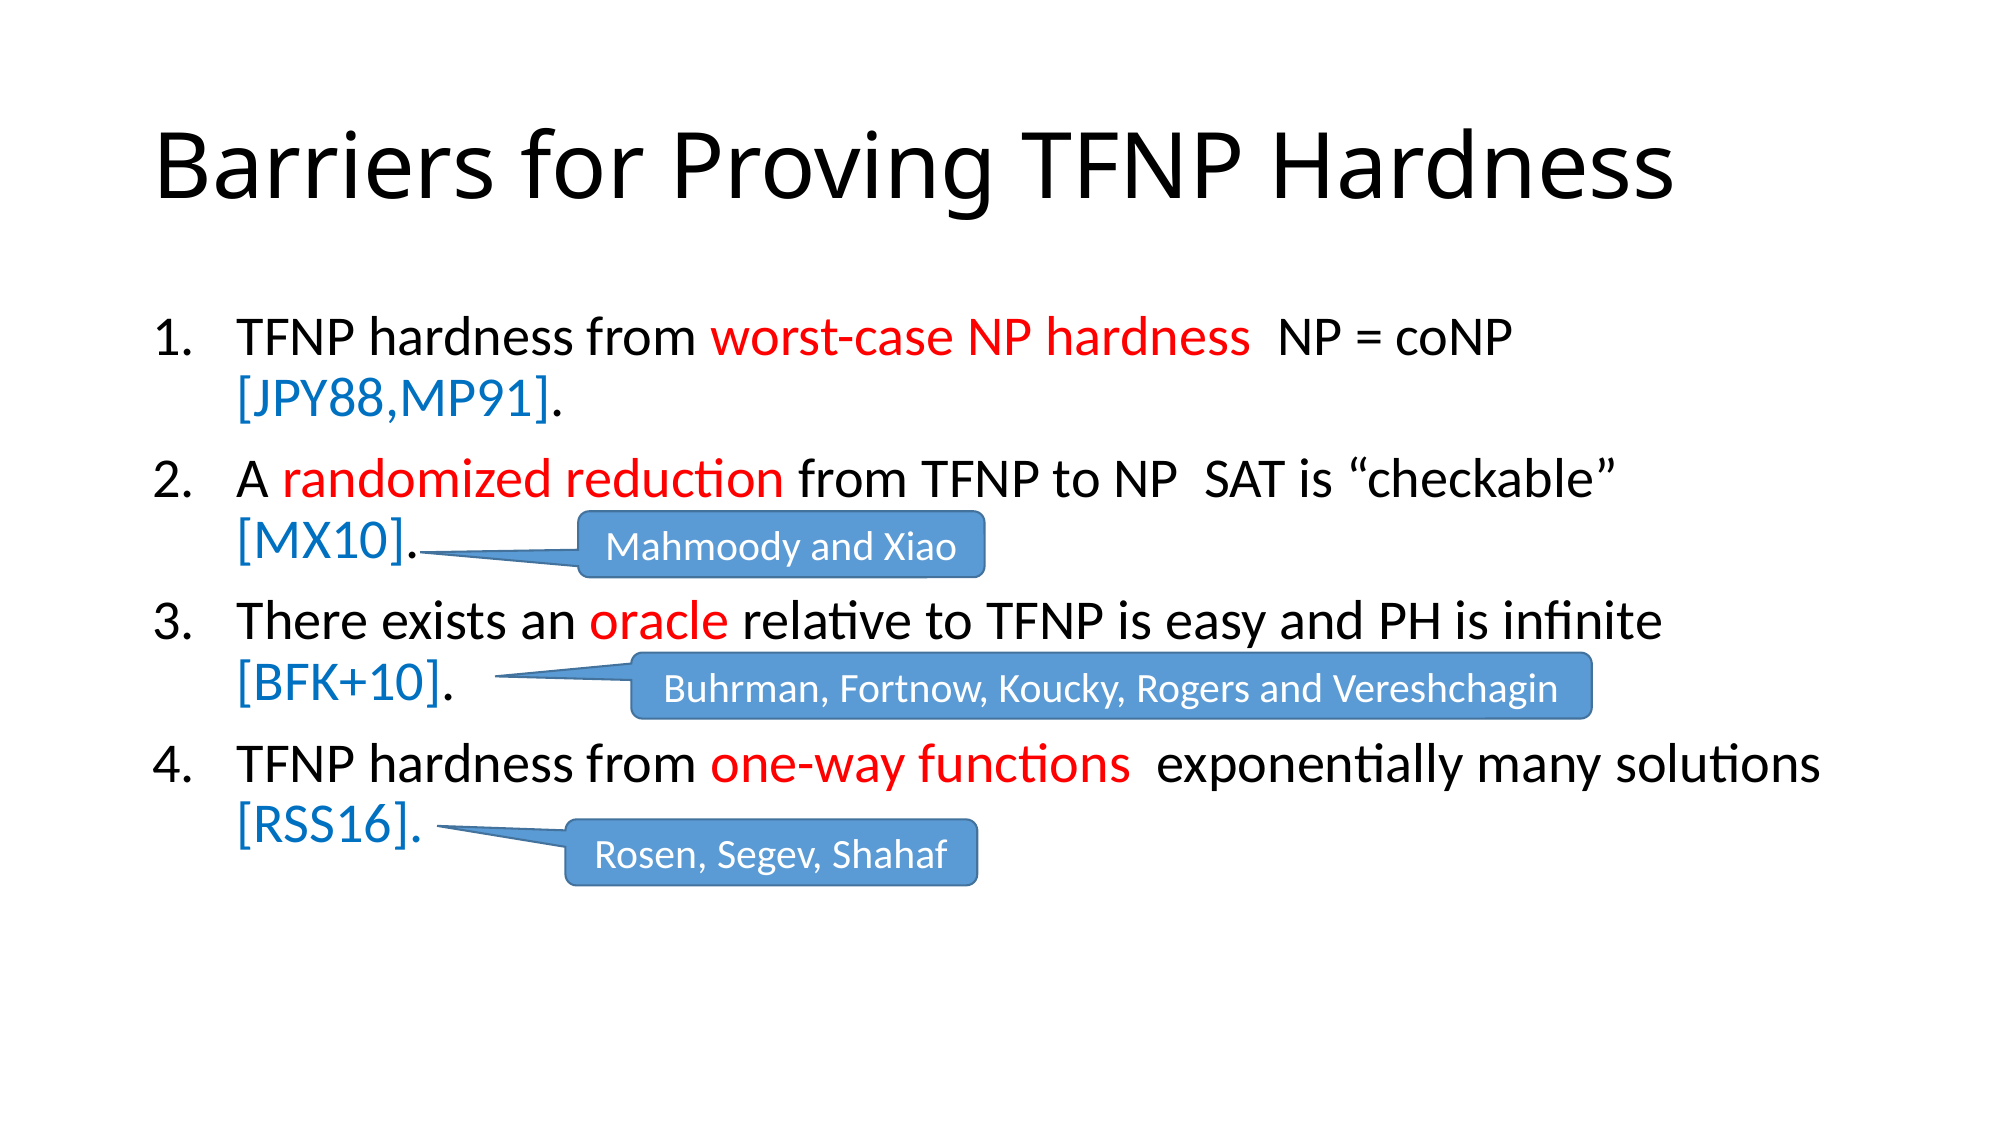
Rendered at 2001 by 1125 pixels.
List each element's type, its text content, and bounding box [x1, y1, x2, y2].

title Barriers for Proving TFNP Hardness [137, 59, 1863, 278]
text_box Mahmoody and Xiao [420, 510, 986, 579]
text_box Buhrman, Fortnow, Koucky, Rogers and Vereshchagin [494, 651, 1593, 720]
text_box Rosen, Segev, Shahaf [436, 818, 979, 887]
